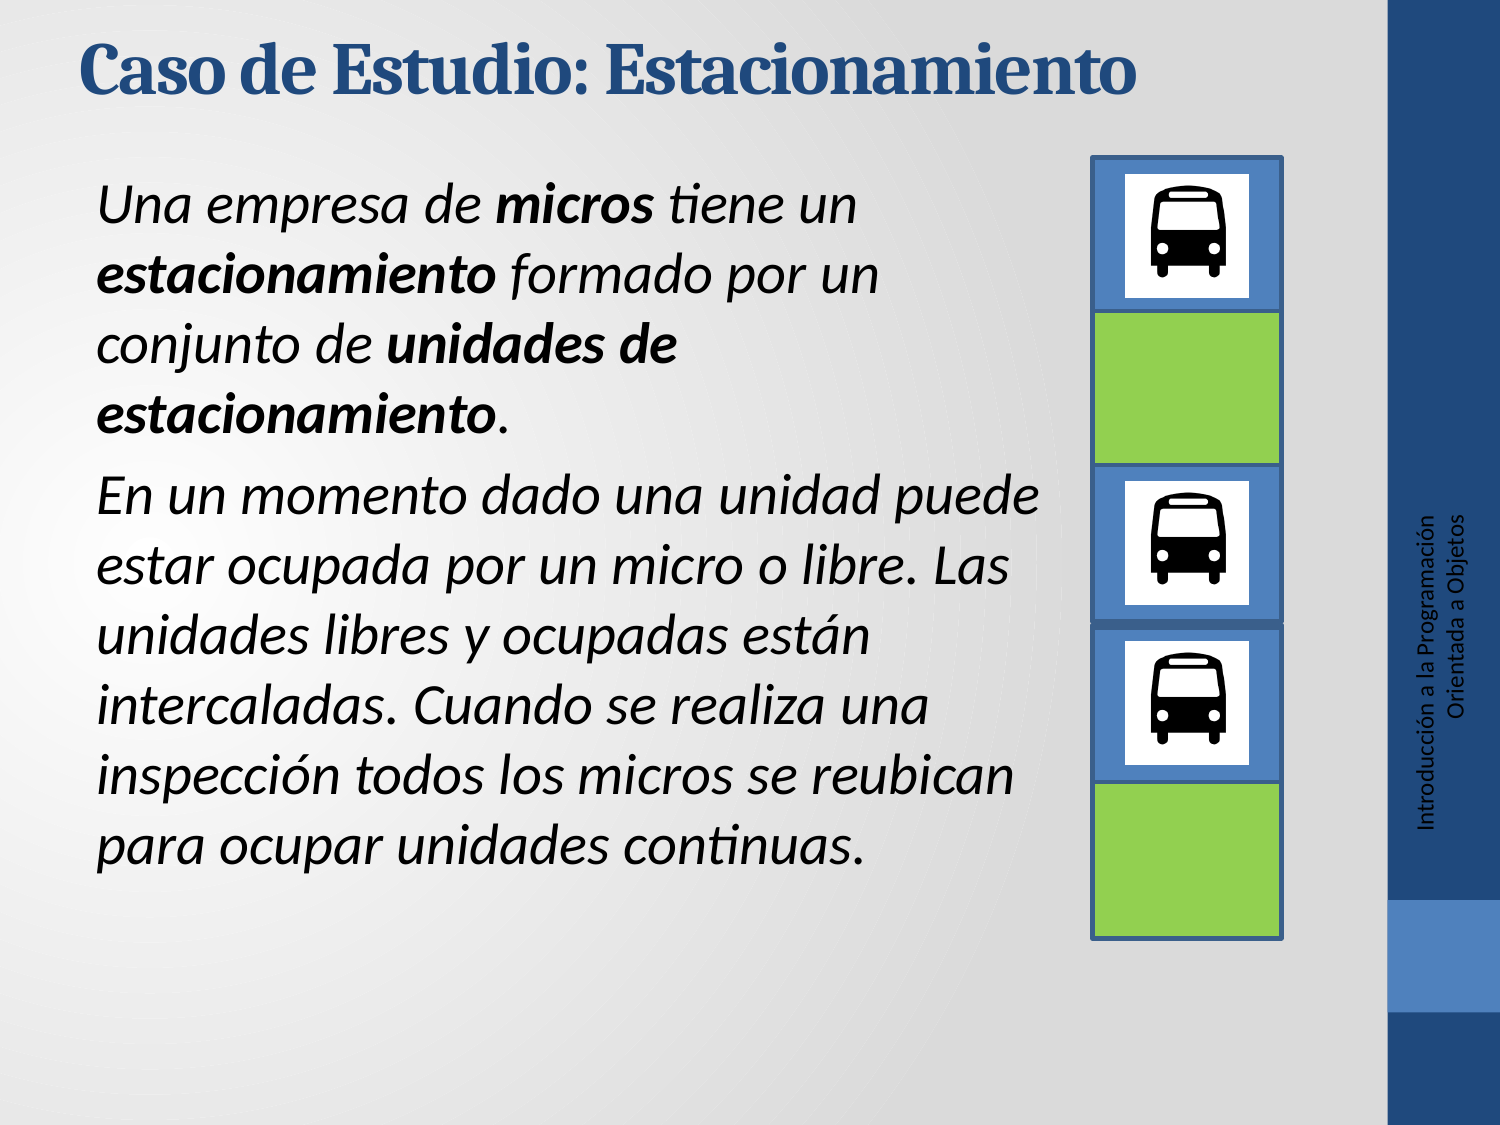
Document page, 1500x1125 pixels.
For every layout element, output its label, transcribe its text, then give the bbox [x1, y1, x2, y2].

text_box [1090, 780, 1284, 941]
picture [1124, 173, 1250, 299]
text_box Una empresa de micros tiene un estacionamiento formado por un conjunto de unidades de estacionamiento. En un momento dado una unidad puede estar ocupada por un micro o libre. Las unidades libres y ocupadas están intercaladas. Cuando se realiza una inspección todos los micros se reubican para ocupar unidades continuas. [81, 157, 1057, 884]
text_box [1090, 463, 1284, 623]
picture [1124, 640, 1250, 766]
footer Introducción a la Programación Orientada a Objetos [1408, 500, 1469, 889]
text_box Caso de Estudio: Estacionamiento [64, 7, 1436, 121]
text_box [1090, 309, 1284, 463]
text_box [1090, 626, 1284, 780]
picture [1124, 480, 1250, 606]
text_box [1090, 155, 1284, 309]
